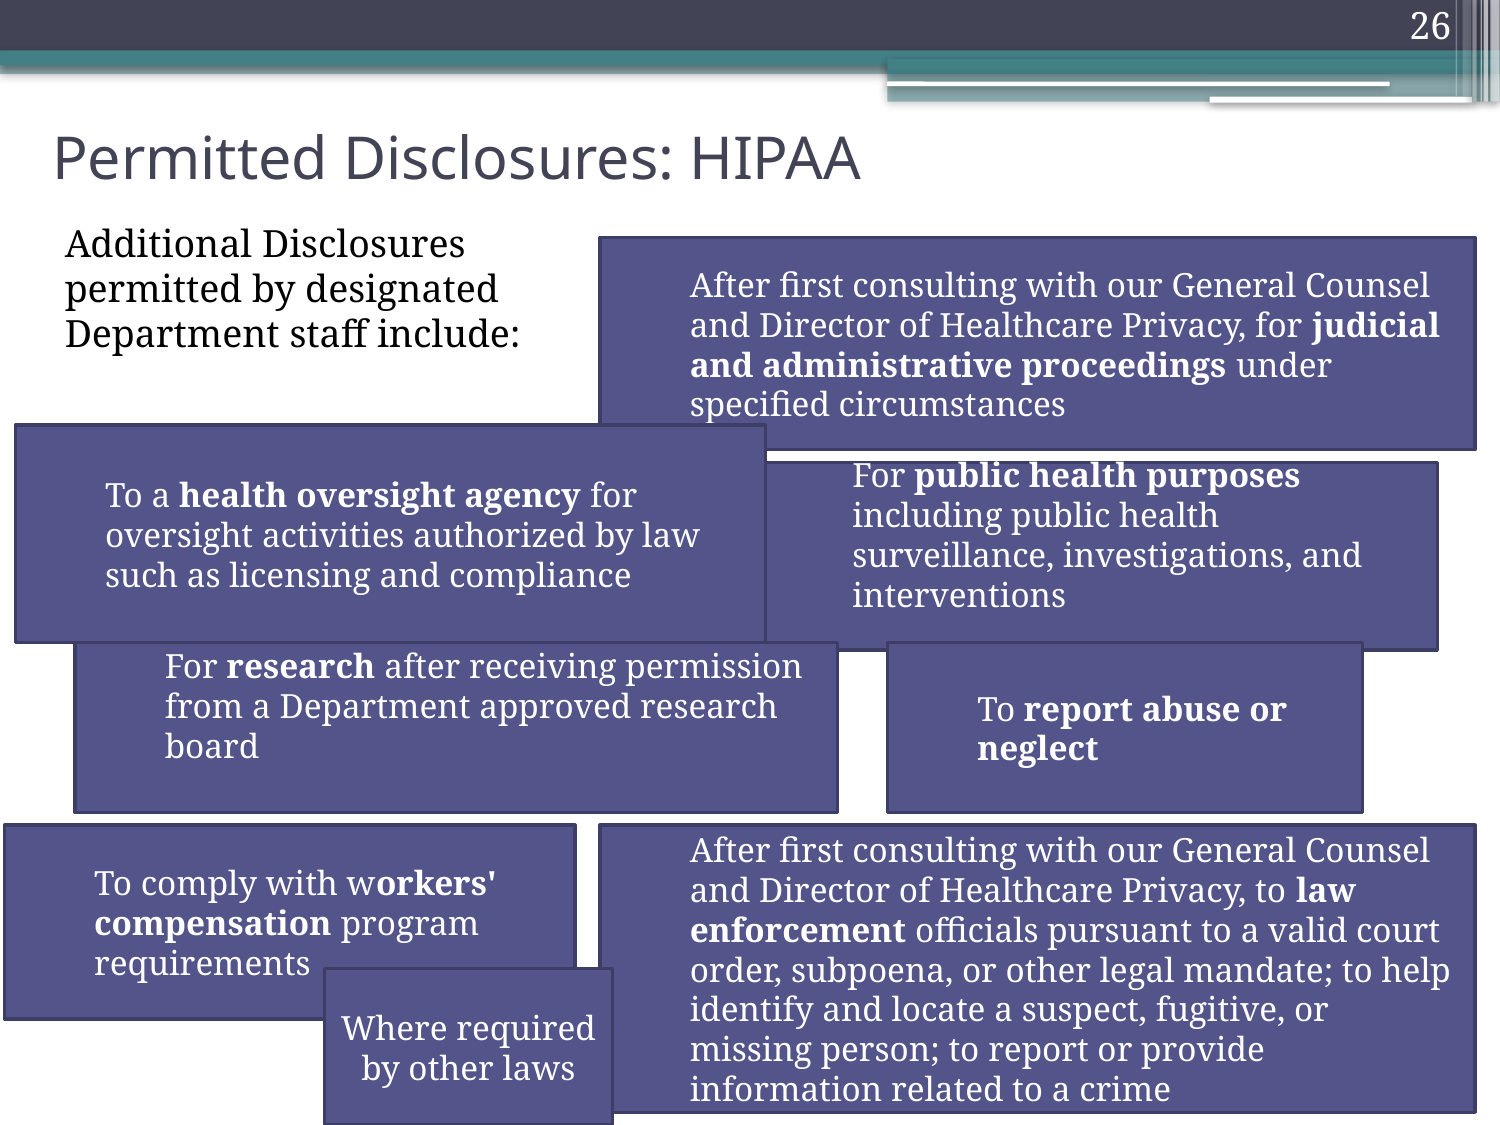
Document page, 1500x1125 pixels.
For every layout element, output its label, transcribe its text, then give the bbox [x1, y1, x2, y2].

text_box To a health oversight agency for oversight activities authorized by law such as licensing and compliance [14, 423, 767, 644]
text_box Additional Disclosures permitted by designated Department staff include: [50, 212, 538, 363]
text_box After first consulting with our General Counsel and Director of Healthcare Privacy, for judicial and administrative proceedings under specified circumstances [598, 236, 1477, 451]
title Permitted Disclosures: HIPAA [37, 112, 1188, 200]
text_box For public health purposes including public health surveillance, investigations, and interventions [767, 461, 1439, 652]
text_box To report abuse or neglect [886, 641, 1364, 814]
slide_number 26 [1341, 0, 1466, 61]
text_box To comply with workers' compensation program requirements [3, 823, 577, 1021]
text_box After first consulting with our General Counsel and Director of Healthcare Privacy, to law enforcement officials pursuant to a valid court order, subpoena, or other legal mandate; to help identify and locate a suspect, fugitive, or missing person; to report or provide information related to a crime [598, 823, 1477, 1114]
text_box Where required by other laws [323, 967, 614, 1125]
text_box For research after receiving permission from a Department approved research board [73, 641, 839, 814]
